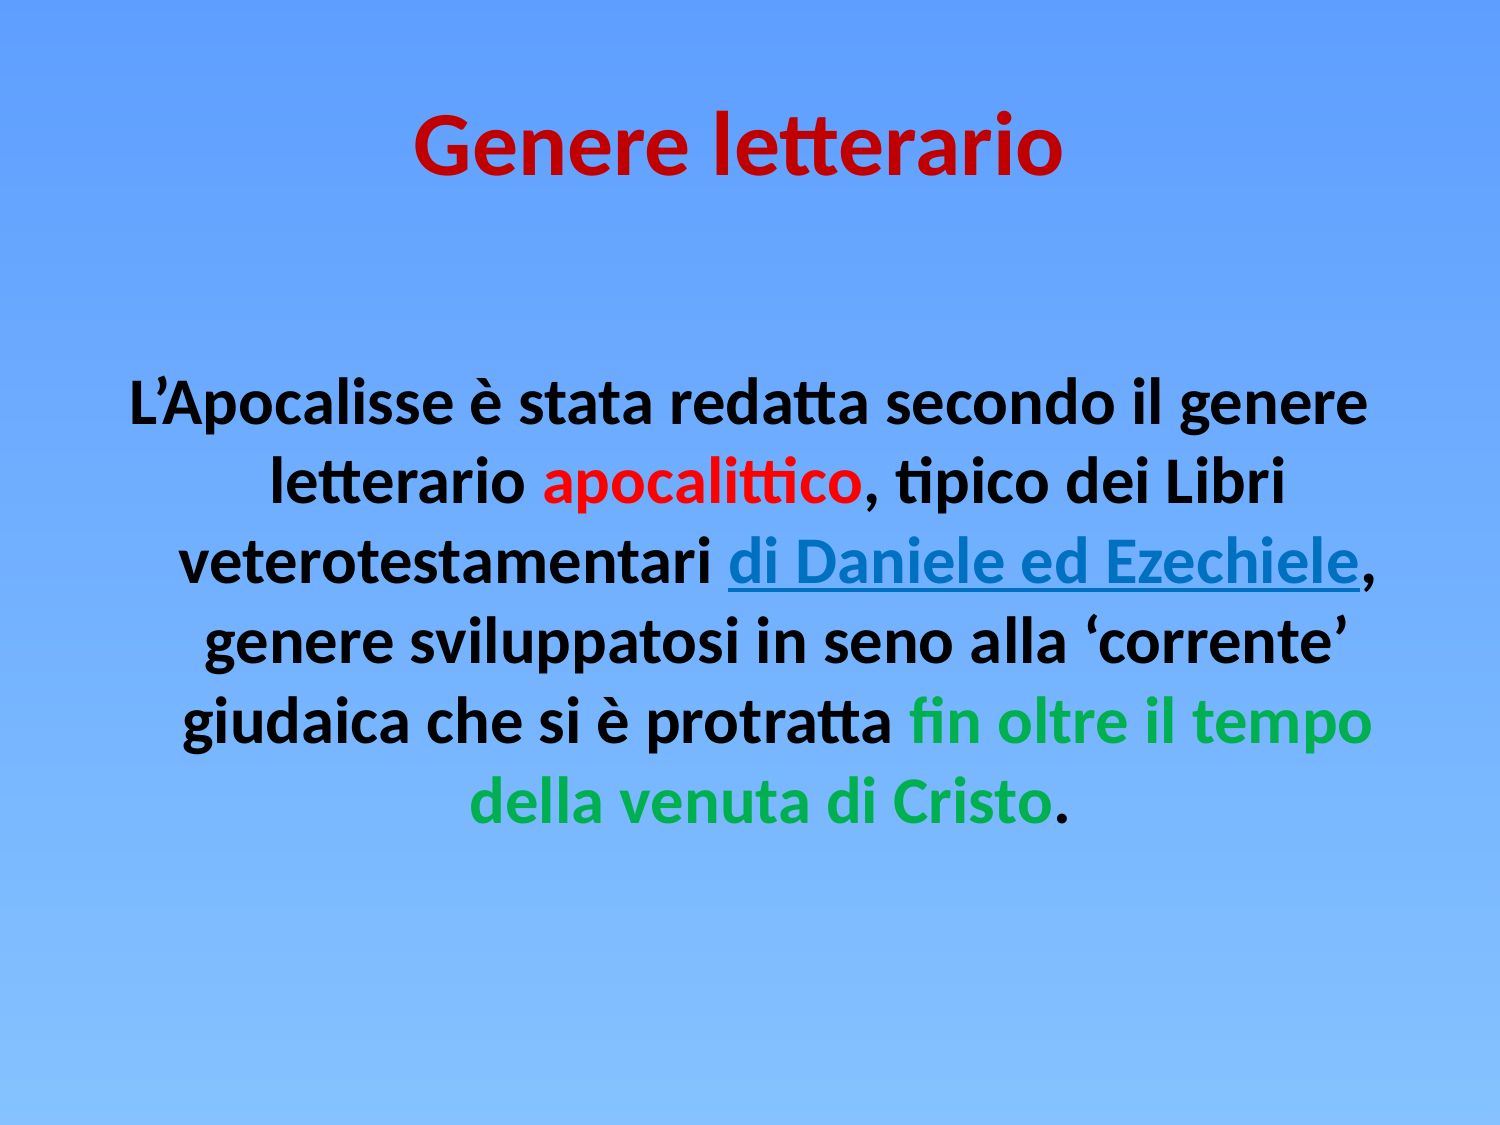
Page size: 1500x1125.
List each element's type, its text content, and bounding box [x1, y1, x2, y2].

title Genere letterario [75, 45, 1425, 233]
list L’Apocalisse è stata redatta secondo il genere letterario apocalittico, tipico dei Libri veterotestamentari di Daniele ed Ezechiele, genere sviluppatosi in seno alla ‘corrente’ giudaica che si è protratta fin oltre il tempo della venuta di Cristo. [75, 349, 1425, 1005]
